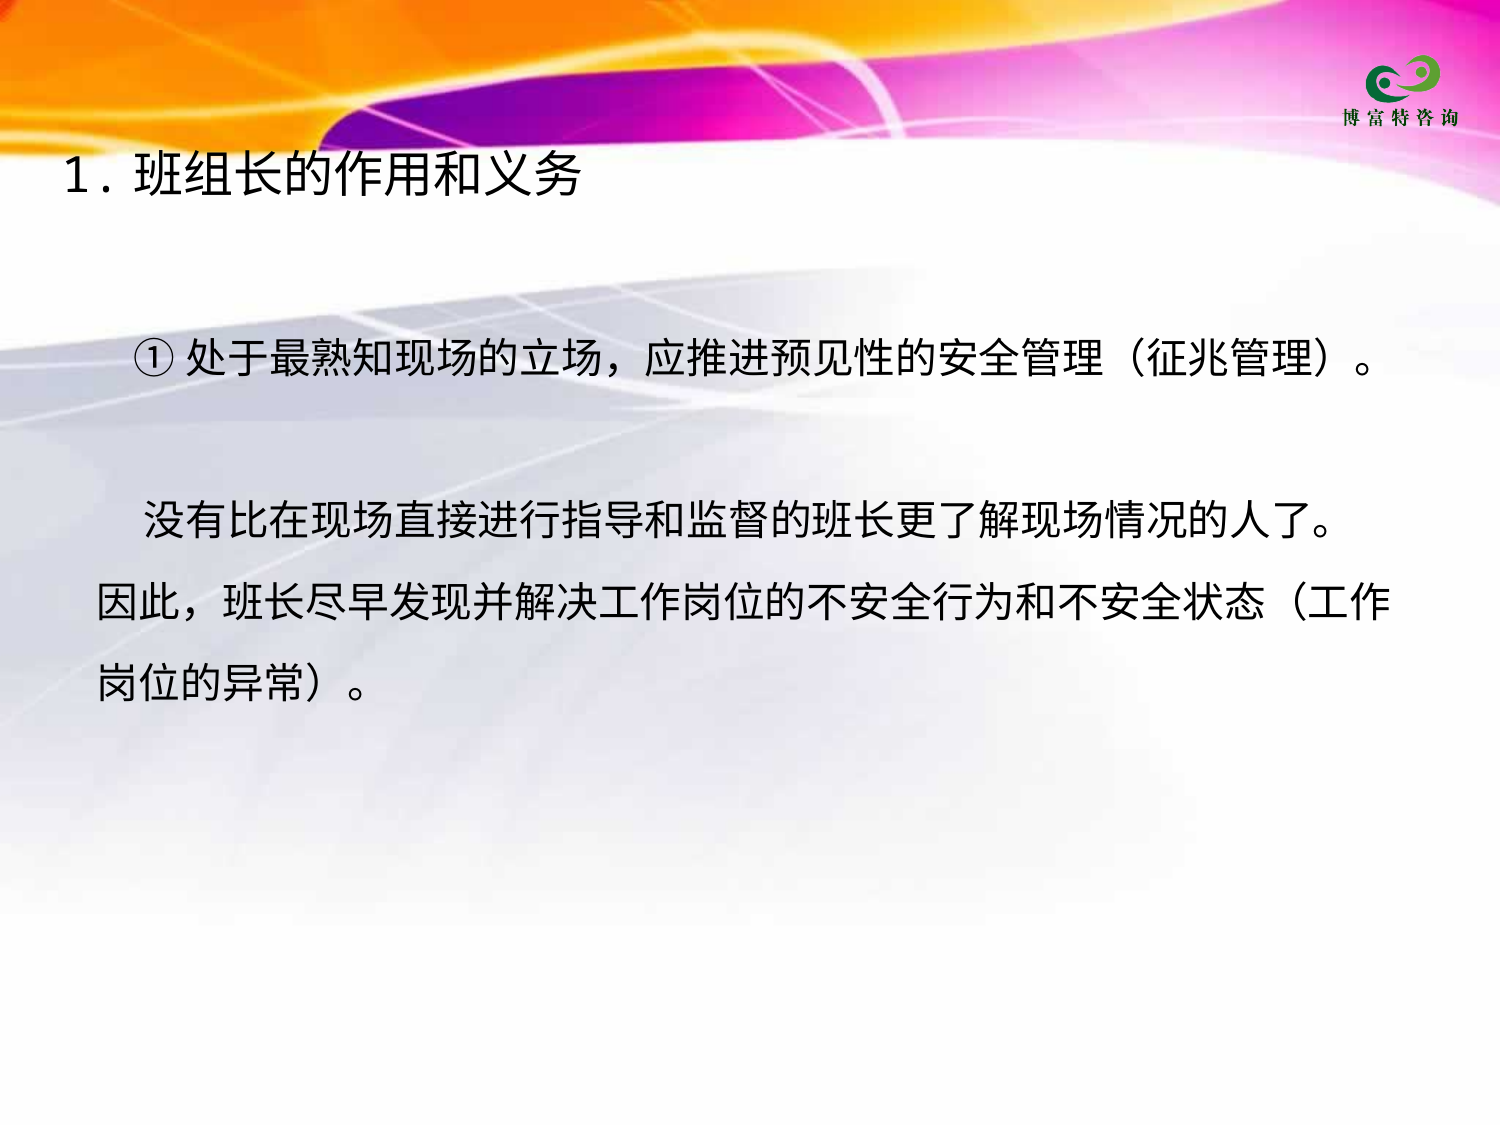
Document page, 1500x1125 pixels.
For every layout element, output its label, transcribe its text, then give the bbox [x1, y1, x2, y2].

picture [0, 0, 1500, 1125]
text_box ①处于最熟知现场的立场，应推进预见性的安全管理（征兆管理）。 没有比在现场直接进行指导和监督的班长更了解现场情况的人了。因此，班长尽早发现并解决工作岗位的不安全行为和不安全状态（工作岗位的异常）。 [82, 292, 1407, 764]
text_box 1.班组长的作用和义务 [46, 135, 957, 210]
